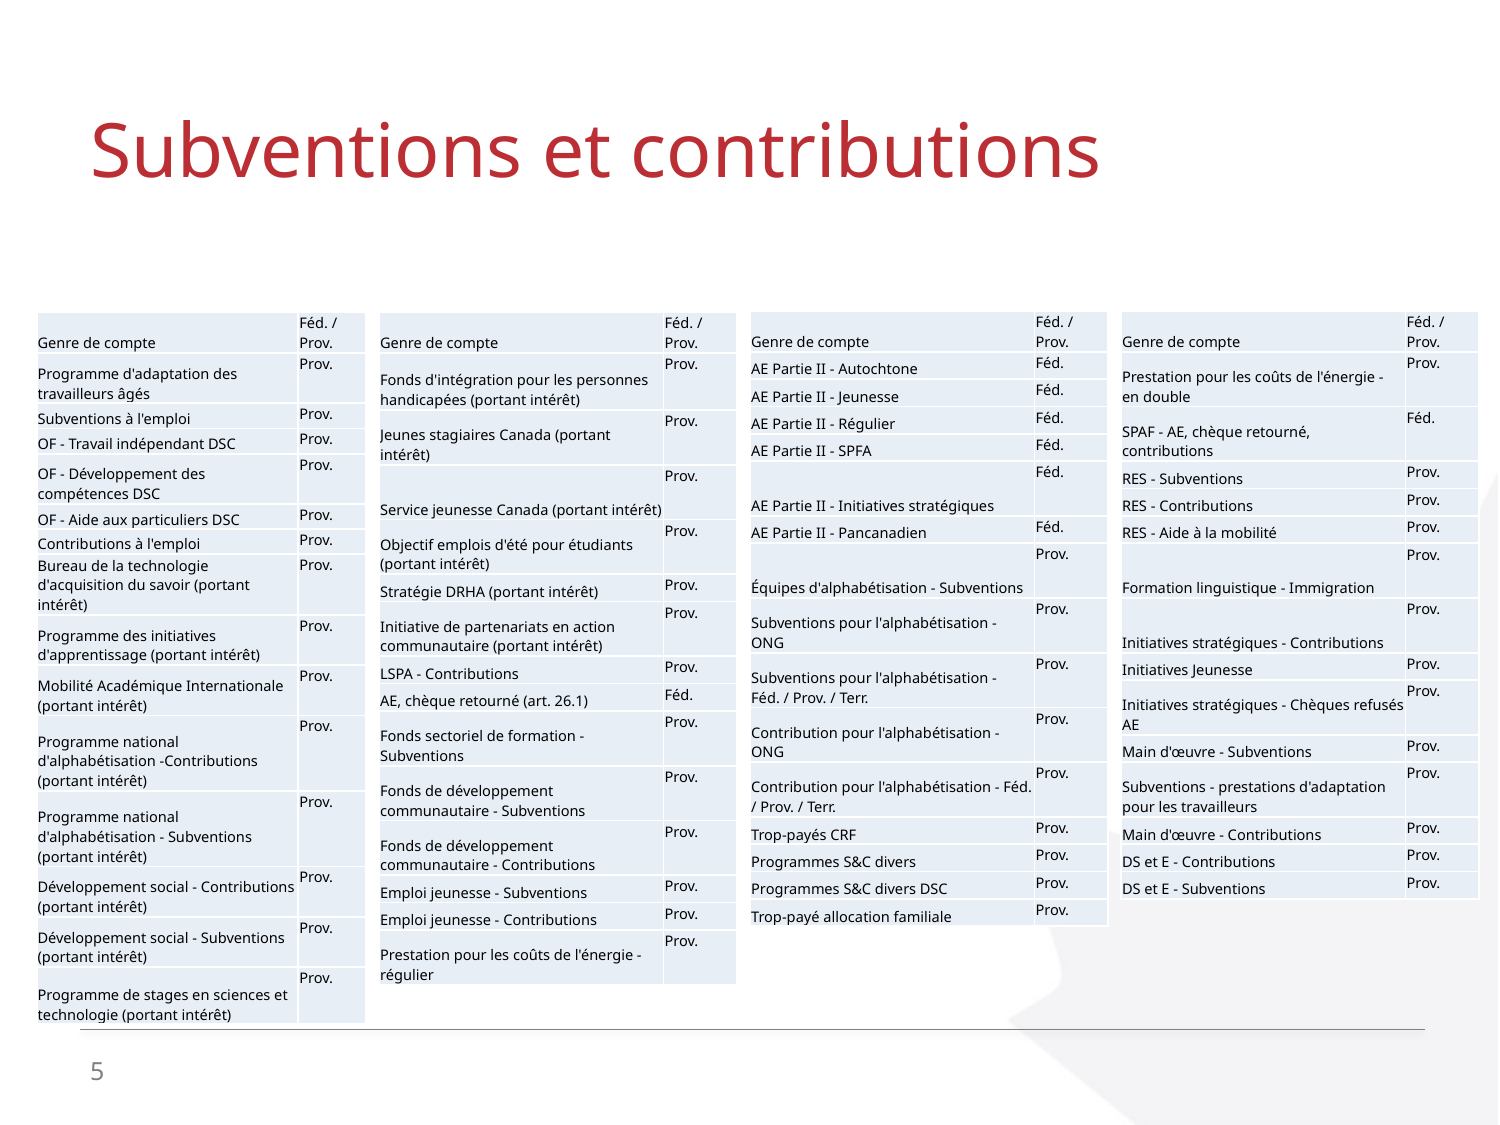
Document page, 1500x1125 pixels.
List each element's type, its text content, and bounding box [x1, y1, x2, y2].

table_cell Main d'œuvre - Subventions [1122, 736, 1405, 761]
table_cell Prov. [1035, 900, 1107, 925]
table_cell Programme national d'alphabétisation - Subventions (portant intérêt) [38, 792, 297, 866]
table_cell AE Partie II - Jeunesse [751, 380, 1034, 406]
table_cell Prov. [664, 602, 736, 655]
table_cell Féd. [1035, 462, 1107, 515]
table_header Féd. / Prov. [664, 313, 736, 352]
table_header Genre de compte [1122, 312, 1405, 351]
table_cell Prov. [1406, 462, 1478, 488]
table_cell Prov. [1406, 654, 1478, 679]
table_cell Prov. [1035, 708, 1107, 761]
table_cell Féd. [1035, 353, 1107, 378]
table_cell Bureau de la technologie d'acquisition du savoir (portant intérêt) [38, 555, 297, 614]
table_cell Subventions pour l'alphabétisation - Féd. / Prov. / Terr. [751, 654, 1034, 707]
table_cell Contribution pour l'alphabétisation - Féd. / Prov. / Terr. [751, 763, 1034, 816]
table_cell Prov. [1406, 763, 1478, 816]
table_cell Féd. [664, 684, 736, 710]
table_cell Féd. [1035, 517, 1107, 542]
table_cell Prov. [664, 903, 736, 929]
picture [970, 442, 1498, 1125]
table_cell Prov. [664, 466, 736, 519]
table_cell Prov. [1406, 736, 1478, 761]
table_cell Prov. [664, 411, 736, 464]
title Subventions et contributions [75, 38, 1425, 200]
table_cell Prov. [1035, 599, 1107, 652]
table_cell Programme d'adaptation des travailleurs âgés [38, 354, 297, 402]
table_cell RES - Aide à la mobilité [1122, 517, 1405, 542]
table_cell OF - Travail indépendant DSC [38, 429, 297, 453]
table_cell Équipes d'alphabétisation - Subventions [751, 544, 1034, 597]
table_cell Prov. [299, 918, 365, 966]
table_cell Programme des initiatives d'apprentissage (portant intérêt) [38, 616, 297, 664]
table_cell Prov. [1406, 818, 1478, 843]
table_cell Initiatives stratégiques - Contributions [1122, 599, 1405, 652]
table_cell Prov. [1406, 353, 1478, 406]
table_cell Prestation pour les coûts de l'énergie - régulier [380, 931, 663, 984]
table_header Genre de compte [38, 313, 297, 352]
table_cell Développement social - Subventions (portant intérêt) [38, 918, 297, 966]
table_cell Programme de stages en sciences et technologie (portant intérêt) [38, 968, 297, 1023]
table_cell Formation linguistique - Immigration [1122, 544, 1405, 597]
table_cell Prov. [664, 657, 736, 683]
table_cell Prov. [299, 555, 365, 614]
table_cell Initiatives stratégiques - Chèques refusés AE [1122, 681, 1405, 734]
table_cell Prov. [664, 575, 736, 601]
table_cell Service jeunesse Canada (portant intérêt) [380, 466, 663, 519]
table_cell Prov. [1035, 763, 1107, 816]
table_cell LSPA - Contributions [380, 657, 663, 683]
table_cell Développement social - Contributions (portant intérêt) [38, 867, 297, 916]
table_cell Prov. [1406, 599, 1478, 652]
table_cell Féd. [1035, 380, 1107, 406]
table_cell Stratégie DRHA (portant intérêt) [380, 575, 663, 601]
table_cell Prov. [1035, 872, 1107, 898]
table_cell Prov. [299, 404, 365, 428]
table_header Genre de compte [751, 312, 1034, 351]
table_cell AE Partie II - Régulier [751, 407, 1034, 433]
table_cell Prov. [299, 530, 365, 553]
table_cell Prov. [1035, 818, 1107, 843]
table_cell DS et E - Contributions [1122, 845, 1405, 871]
table_cell Prov. [299, 616, 365, 664]
table_cell Emploi jeunesse - Contributions [380, 903, 663, 929]
table_header Féd. / Prov. [1035, 312, 1107, 351]
table_cell Initiatives Jeunesse [1122, 654, 1405, 679]
table_cell Prov. [299, 968, 365, 1023]
table_cell SPAF - AE, chèque retourné, contributions [1122, 407, 1405, 460]
table_cell Trop-payés CRF [751, 818, 1034, 843]
table_cell Prov. [1406, 681, 1478, 734]
table_cell Emploi jeunesse - Subventions [380, 876, 663, 902]
table_cell Prov. [1406, 489, 1478, 515]
table_cell Prov. [299, 867, 365, 916]
table_cell AE, chèque retourné (art. 26.1) [380, 684, 663, 710]
table_cell AE Partie II - Autochtone [751, 353, 1034, 378]
slide_number 5 [75, 1042, 237, 1103]
table_cell Féd. [1035, 407, 1107, 433]
table_cell Programme national d'alphabétisation -Contributions (portant intérêt) [38, 716, 297, 790]
table_cell Fonds d'intégration pour les personnes handicapées (portant intérêt) [380, 354, 663, 409]
table_cell Prov. [664, 931, 736, 984]
table_cell AE Partie II - Initiatives stratégiques [751, 462, 1034, 515]
table_cell OF - Aide aux particuliers DSC [38, 505, 297, 528]
table_cell Prov. [1406, 872, 1478, 898]
table_cell Objectif emplois d'été pour étudiants (portant intérêt) [380, 520, 663, 573]
table_cell Main d'œuvre - Contributions [1122, 818, 1405, 843]
table_cell Initiative de partenariats en action communautaire (portant intérêt) [380, 602, 663, 655]
table_cell Programmes S&C divers DSC [751, 872, 1034, 898]
table_cell Contribution pour l'alphabétisation - ONG [751, 708, 1034, 761]
table_cell Prov. [299, 666, 365, 715]
table_cell Mobilité Académique Internationale (portant intérêt) [38, 666, 297, 715]
table_cell Jeunes stagiaires Canada (portant intérêt) [380, 411, 663, 464]
table_cell Prov. [299, 429, 365, 453]
table_cell Prov. [299, 354, 365, 402]
table_cell Prov. [664, 767, 736, 820]
table_cell Prov. [1406, 845, 1478, 871]
table_cell Prov. [664, 712, 736, 765]
table_cell AE Partie II - SPFA [751, 435, 1034, 460]
table_cell Prestation pour les coûts de l'énergie - en double [1122, 353, 1405, 406]
table_cell Féd. [1035, 435, 1107, 460]
table_cell Fonds sectoriel de formation - Subventions [380, 712, 663, 765]
table_cell Prov. [664, 354, 736, 409]
table_header Féd. / Prov. [299, 313, 365, 352]
table_cell RES - Subventions [1122, 462, 1405, 488]
table_cell Fonds de développement communautaire - Subventions [380, 767, 663, 820]
table_cell AE Partie II - Pancanadien [751, 517, 1034, 542]
table_cell Subventions pour l'alphabétisation - ONG [751, 599, 1034, 652]
table_cell Subventions à l'emploi [38, 404, 297, 428]
table_cell Féd. [1406, 407, 1478, 460]
table_cell Subventions - prestations d'adaptation pour les travailleurs [1122, 763, 1405, 816]
table_header Genre de compte [380, 313, 663, 352]
table_cell Prov. [1406, 517, 1478, 542]
table_cell Programmes S&C divers [751, 845, 1034, 871]
table_cell Prov. [299, 455, 365, 503]
table_cell Contributions à l'emploi [38, 530, 297, 553]
table_cell DS et E - Subventions [1122, 872, 1405, 898]
table_header Féd. / Prov. [1406, 312, 1478, 351]
table_cell Prov. [299, 716, 365, 790]
table_cell Prov. [664, 520, 736, 573]
table_cell Prov. [299, 792, 365, 866]
table_cell Trop-payé allocation familiale [751, 900, 1034, 925]
table_cell Prov. [664, 876, 736, 902]
table_cell Prov. [664, 821, 736, 874]
table_cell Prov. [1035, 544, 1107, 597]
table_cell Prov. [299, 505, 365, 528]
table_cell Fonds de développement communautaire - Contributions [380, 821, 663, 874]
table_cell RES - Contributions [1122, 489, 1405, 515]
table_cell Prov. [1035, 845, 1107, 871]
table_cell OF - Développement des compétences DSC [38, 455, 297, 503]
table_cell Prov. [1035, 654, 1107, 707]
table_cell Prov. [1406, 544, 1478, 597]
